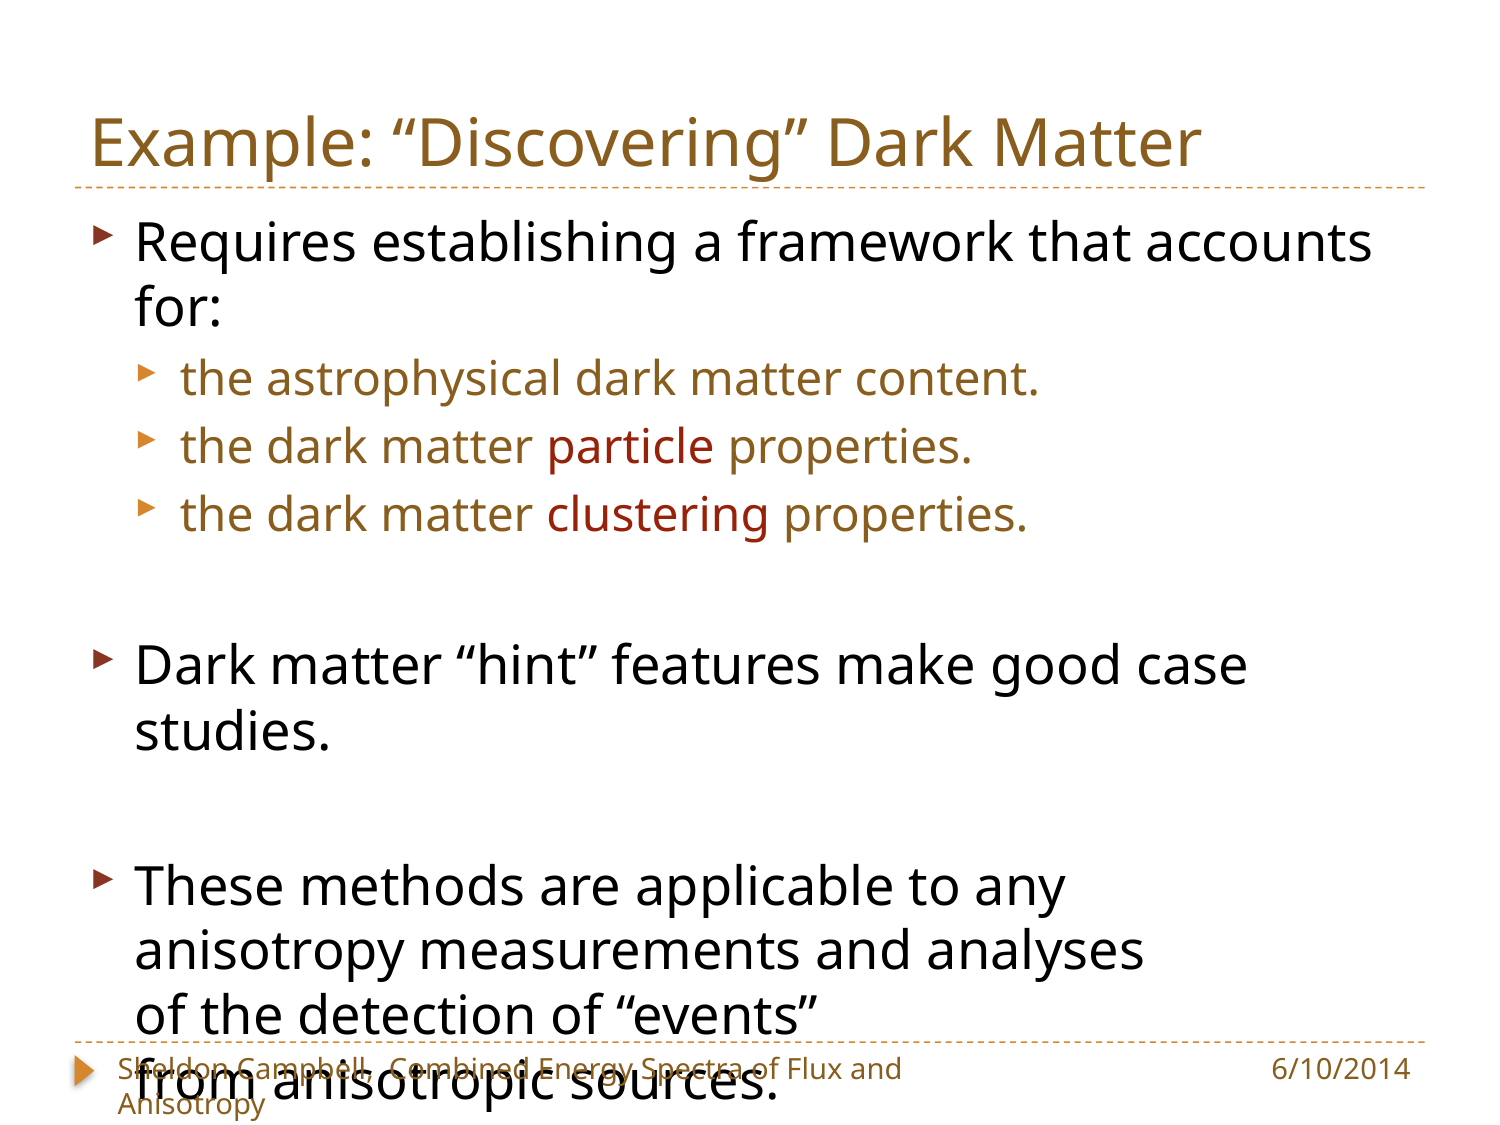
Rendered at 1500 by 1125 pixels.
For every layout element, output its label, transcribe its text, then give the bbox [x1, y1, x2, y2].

title Example: “Discovering” Dark Matter [75, 24, 1425, 188]
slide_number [1050, 1042, 1426, 1103]
list Requires establishing a framework that accounts for: the astrophysical dark matter content. the dark matter particle properties. the dark matter clustering properties. Dark matter “hint” features make good case studies. These methods are applicable to any anisotropy measurements and analyses of the detection of “events” from anisotropic sources. [75, 200, 1425, 1010]
footer Sheldon Campbell, Combined Energy Spectra of Flux and Anisotropy KICP Workshop on High Energy Messengers [102, 1042, 952, 1103]
